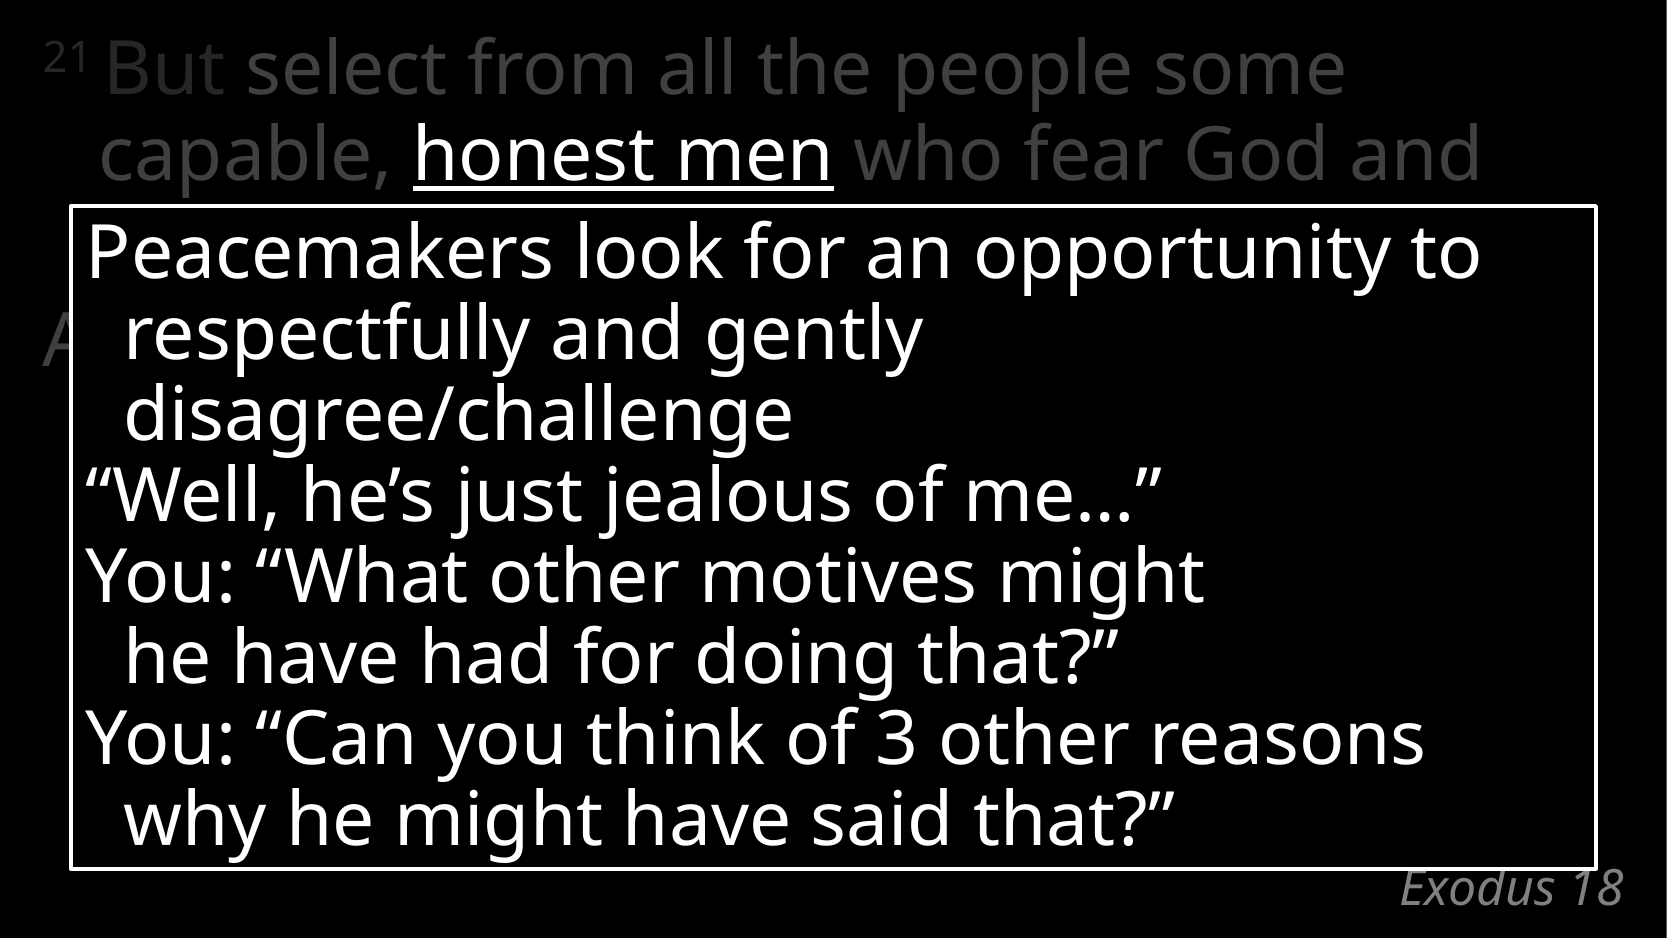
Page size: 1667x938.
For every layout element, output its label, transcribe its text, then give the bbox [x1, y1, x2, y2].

text_box Peacemakers look for an opportunity to respectfully and gently disagree/challenge “Well, he’s just jealous of me…” You: “What other motives might he have had for doing that?” You: “Can you think of 3 other reasons why he might have said that?” [70, 206, 1596, 869]
title Exodus 18 [1058, 834, 1640, 923]
list 21 But select from all the people some capable, honest men who fear God and hate bribes. Appoint them as leaders over groups of one thousand, one hundred, fifty, and ten. [27, 18, 1640, 813]
